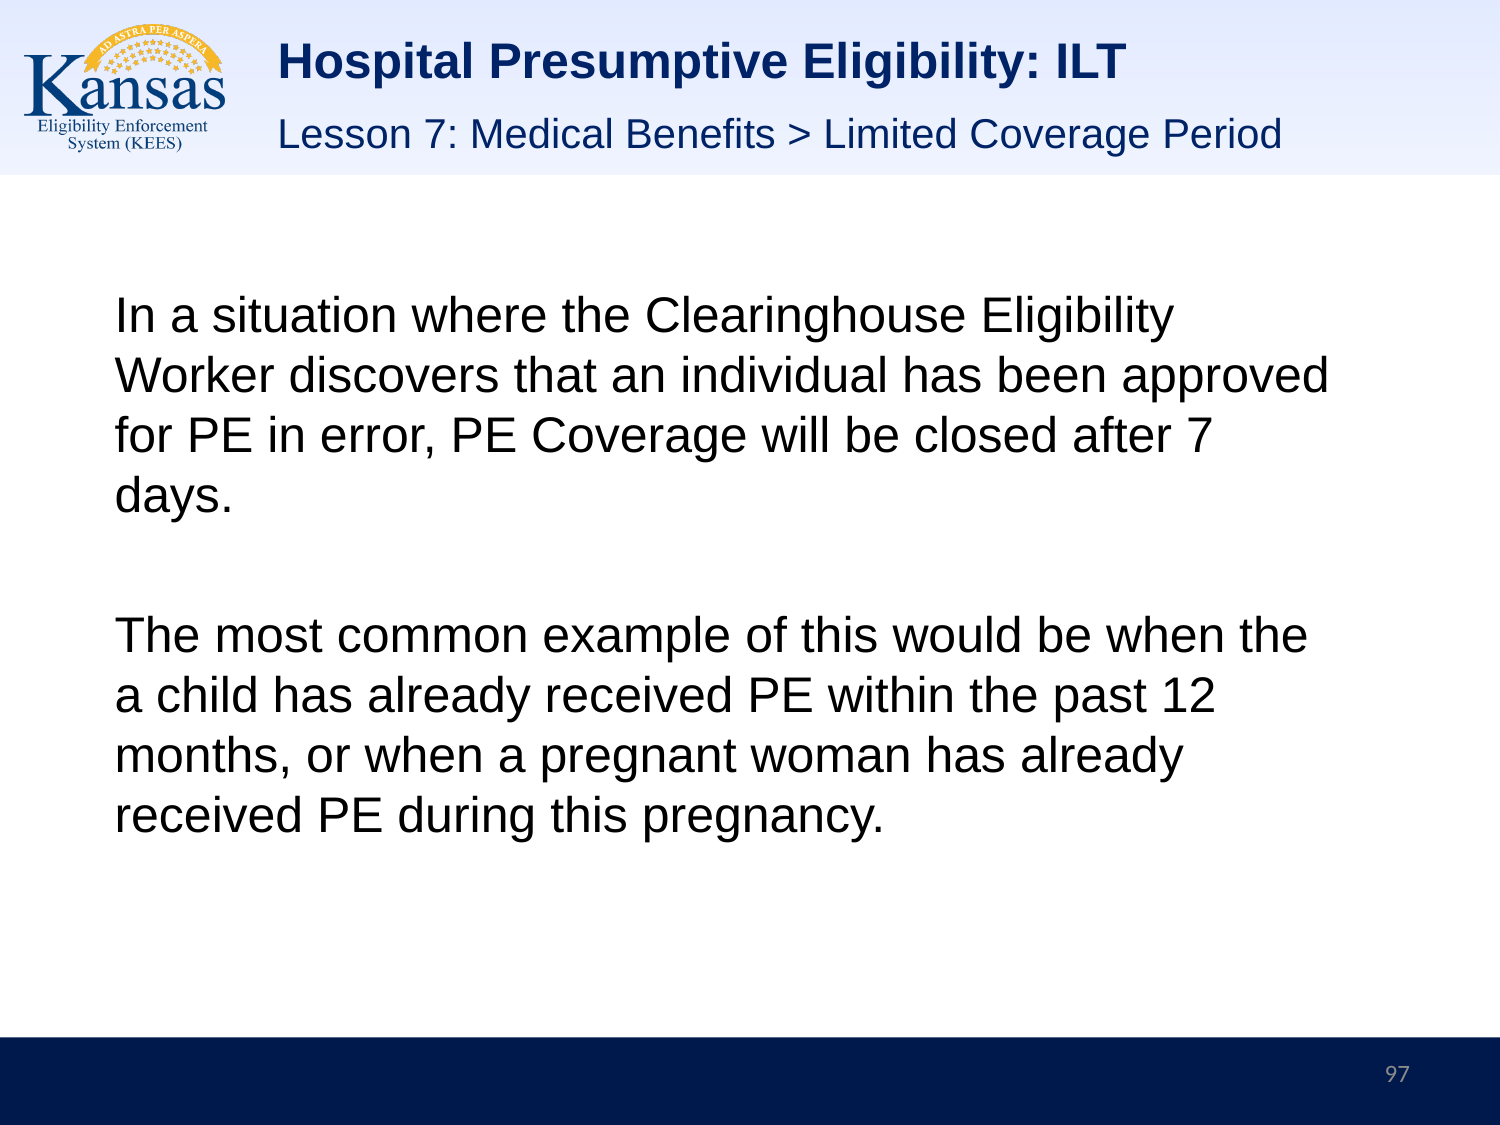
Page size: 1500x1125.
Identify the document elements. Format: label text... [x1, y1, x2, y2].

text_box Lesson 7: Medical Benefits > Limited Coverage Period [262, 99, 1500, 175]
picture [24, 24, 225, 154]
slide_number 97 [1074, 1042, 1425, 1103]
title Hospital Presumptive Eligibility: ILT [262, 11, 1425, 99]
text_box In a situation where the Clearinghouse Eligibility Worker discovers that an individual has been approved for PE in error, PE Coverage will be closed after 7 days. The most common example of this would be when the a child has already received PE within the past 12 months, or when a pregnant woman has already received PE during this pregnancy. [99, 274, 1363, 938]
